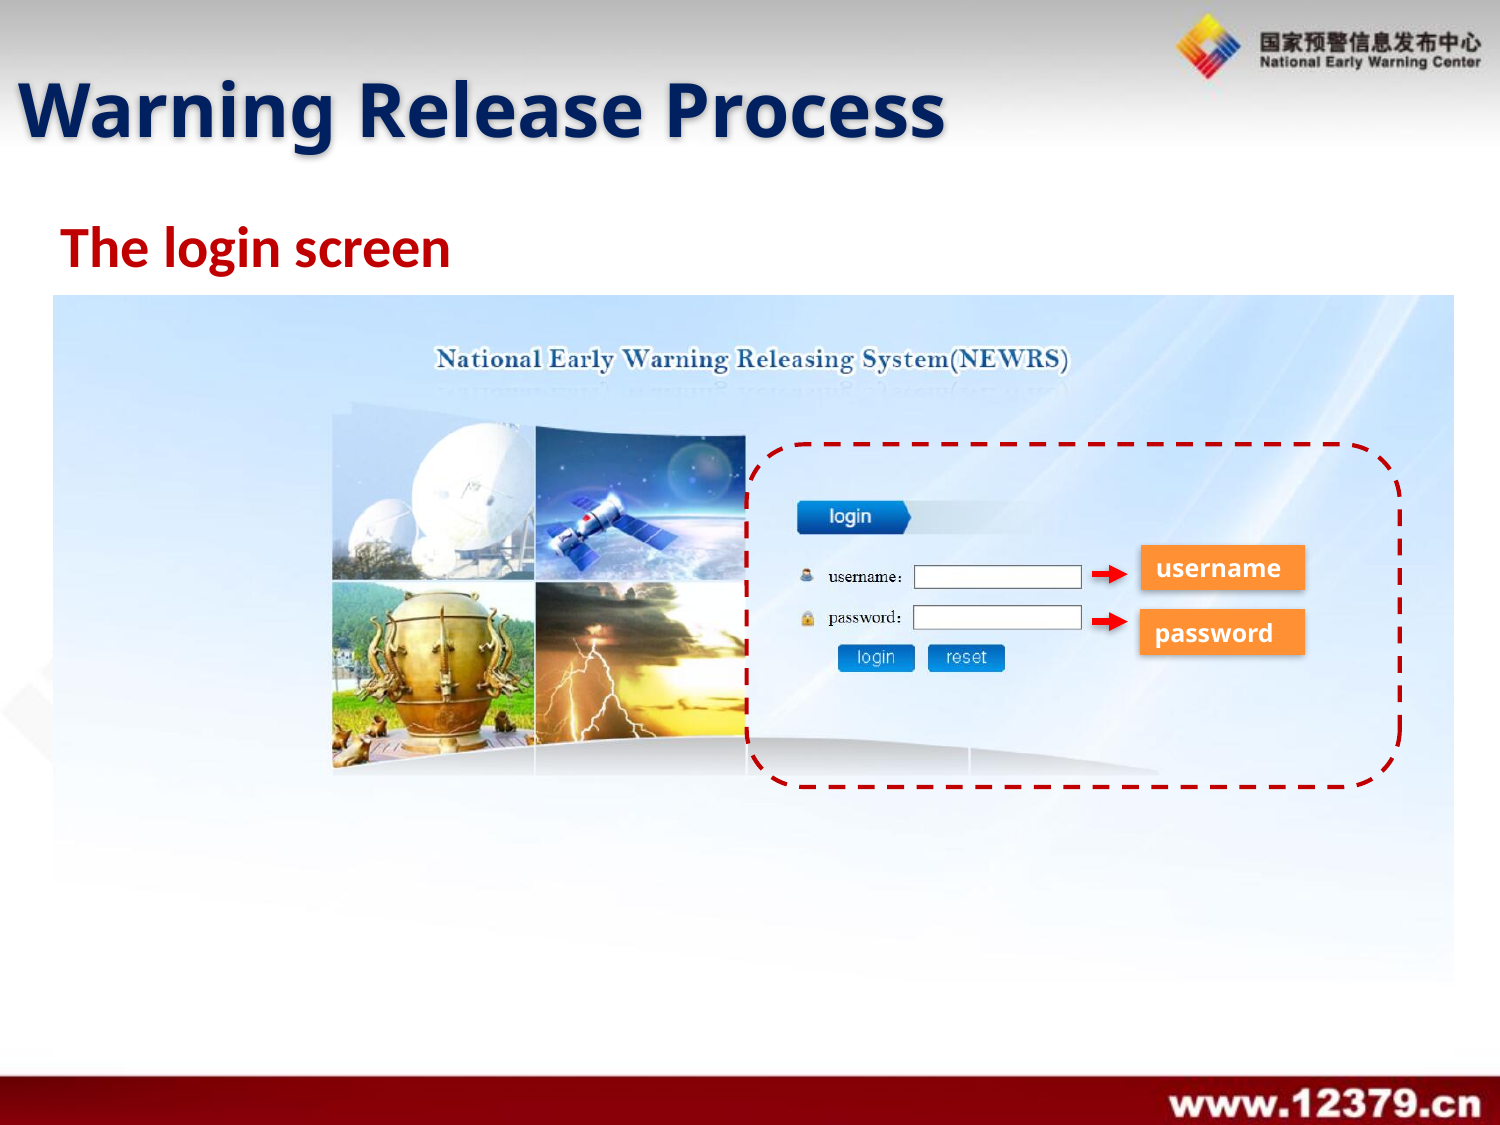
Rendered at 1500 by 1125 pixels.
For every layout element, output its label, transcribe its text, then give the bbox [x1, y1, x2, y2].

text_box The login screen [45, 202, 861, 287]
text_box Warning Release Process [3, 54, 1500, 162]
picture [0, 0, 1500, 1125]
